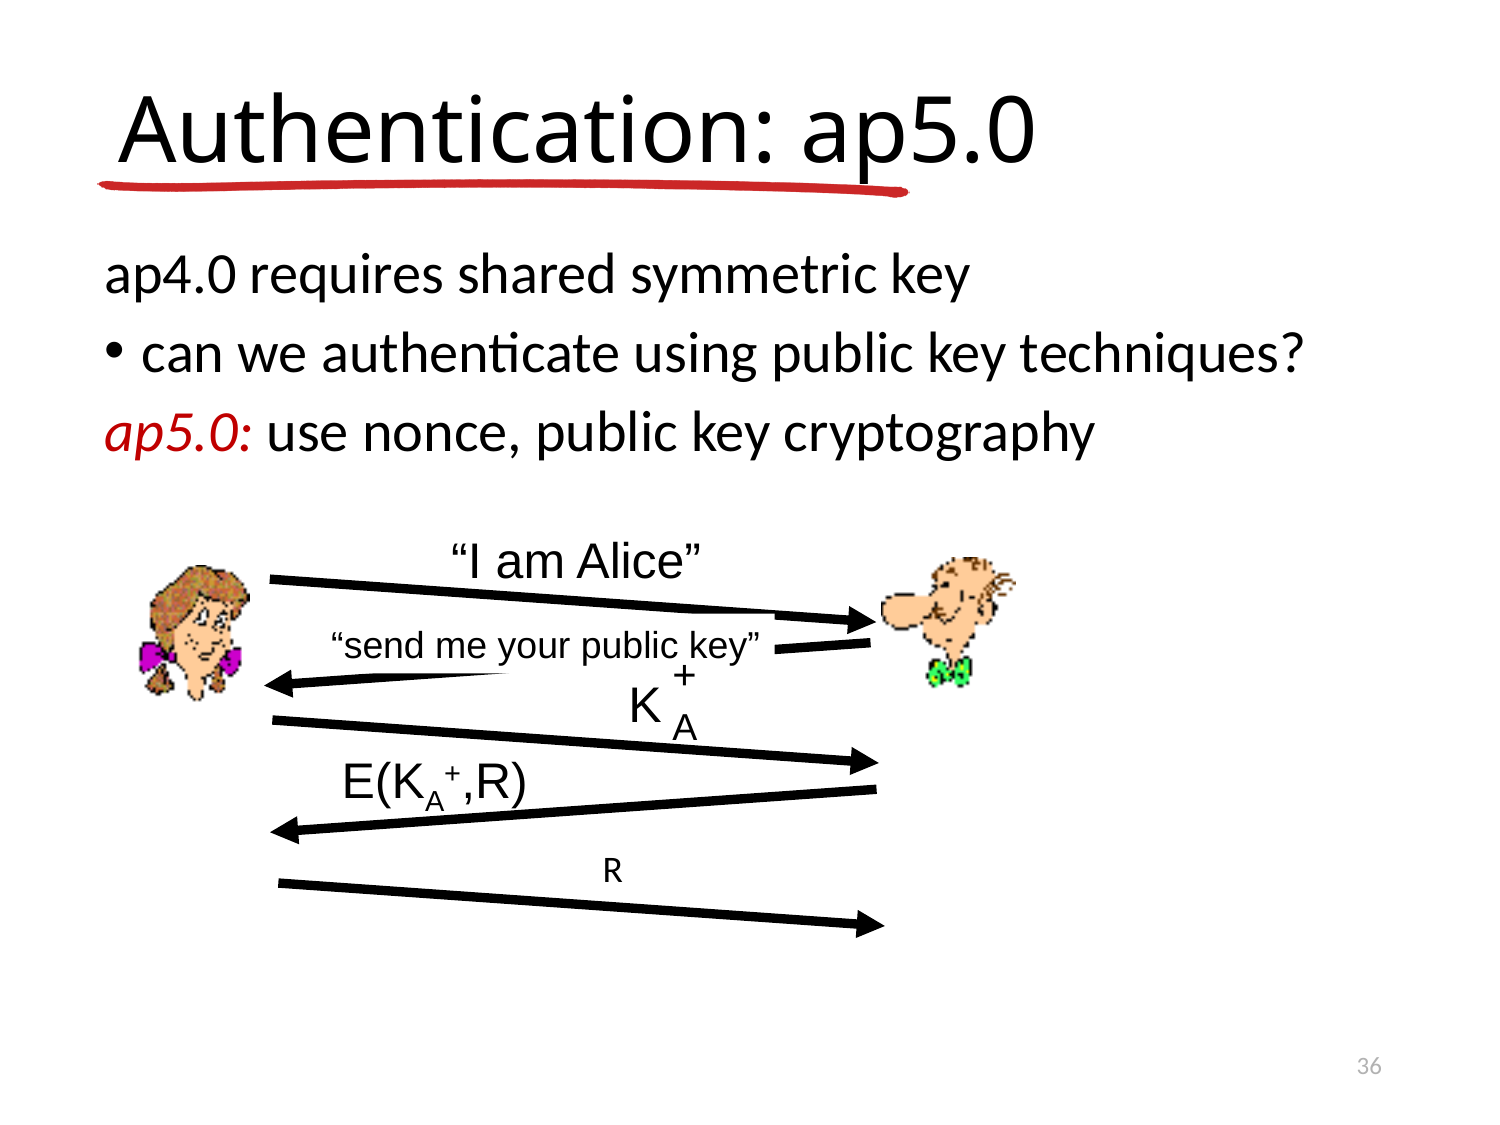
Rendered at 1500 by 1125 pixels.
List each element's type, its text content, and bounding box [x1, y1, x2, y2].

text_box [264, 674, 430, 691]
slide_number 36 [1059, 1042, 1397, 1103]
text_box [278, 882, 885, 932]
picture [135, 565, 250, 707]
list ap4.0 requires shared symmetric key can we authenticate using public key techniques? ap5.0: use nonce, public key cryptography [89, 239, 1460, 1002]
picture [881, 557, 1016, 694]
text_box [270, 789, 877, 838]
picture [93, 174, 919, 203]
text_box “I am Alice” [436, 521, 717, 596]
text_box E(KA+,R) [326, 741, 543, 825]
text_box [612, 640, 714, 756]
title Authentication: ap5.0 [103, 23, 1397, 239]
text_box “send me your public key” [316, 613, 775, 674]
text_box [775, 614, 877, 628]
text_box [714, 751, 879, 769]
text_box R [587, 838, 638, 898]
